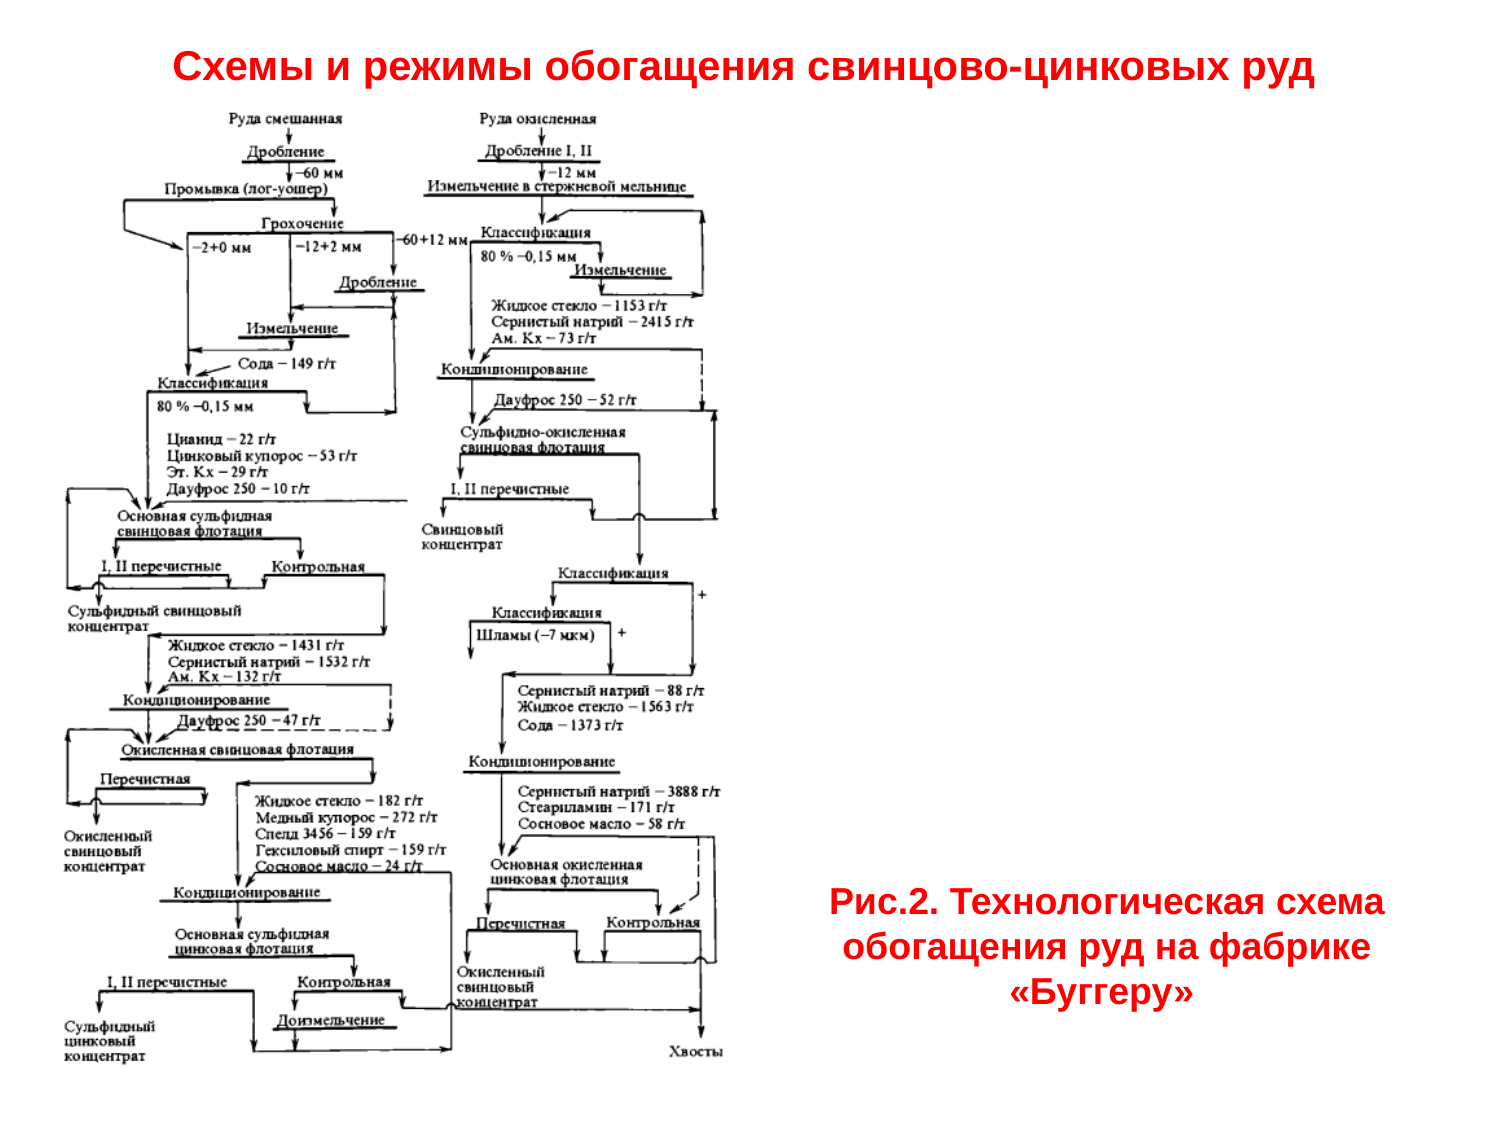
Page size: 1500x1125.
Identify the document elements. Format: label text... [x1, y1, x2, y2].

picture [52, 100, 760, 1074]
text_box Схемы и режимы обогащения свинцово-цинковых руд [53, 30, 1436, 96]
text_box Рис.2. Технологическая схема обогащения руд на фабрике «Буггеру» [765, 869, 1471, 1020]
